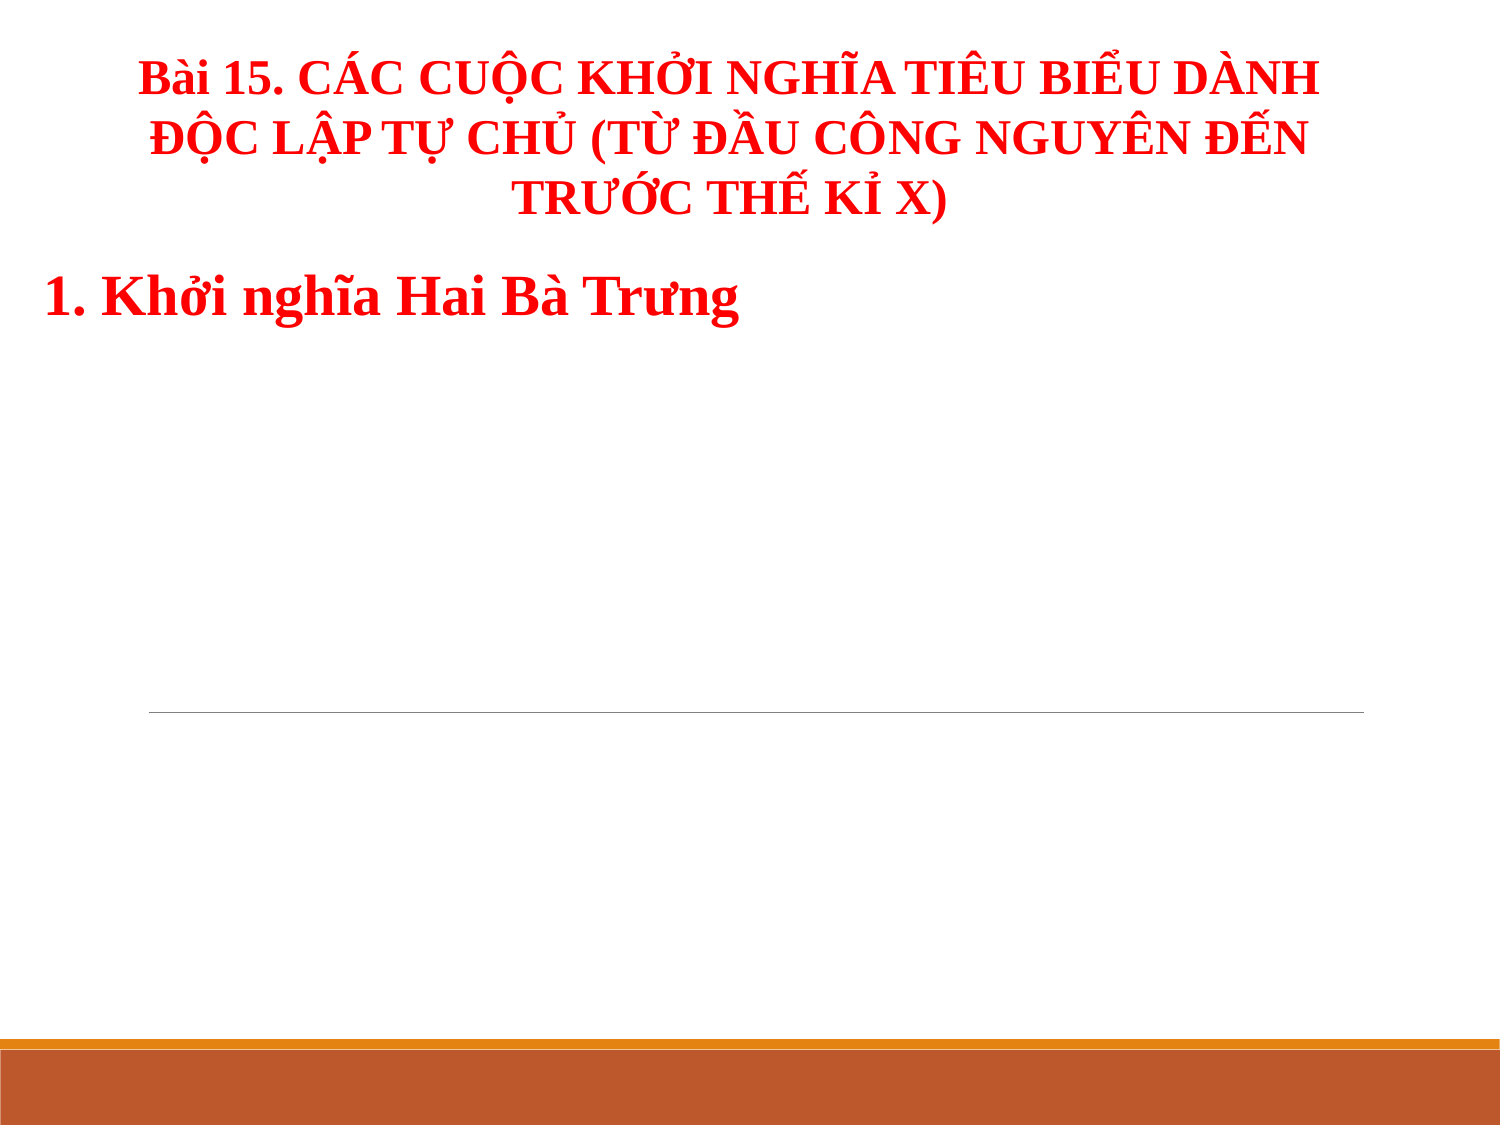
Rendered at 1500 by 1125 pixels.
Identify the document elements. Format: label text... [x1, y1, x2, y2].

text_box 1. Khởi nghĩa Hai Bà Trưng [28, 249, 756, 335]
text_box Bài 15. CÁC CUỘC KHỞI NGHĨA TIÊU BIỂU DÀNH ĐỘC LẬP TỰ CHỦ (TỪ ĐẦU CÔNG NGUYÊN ĐẾN TRƯỚC THẾ KỈ X) [75, 37, 1385, 233]
